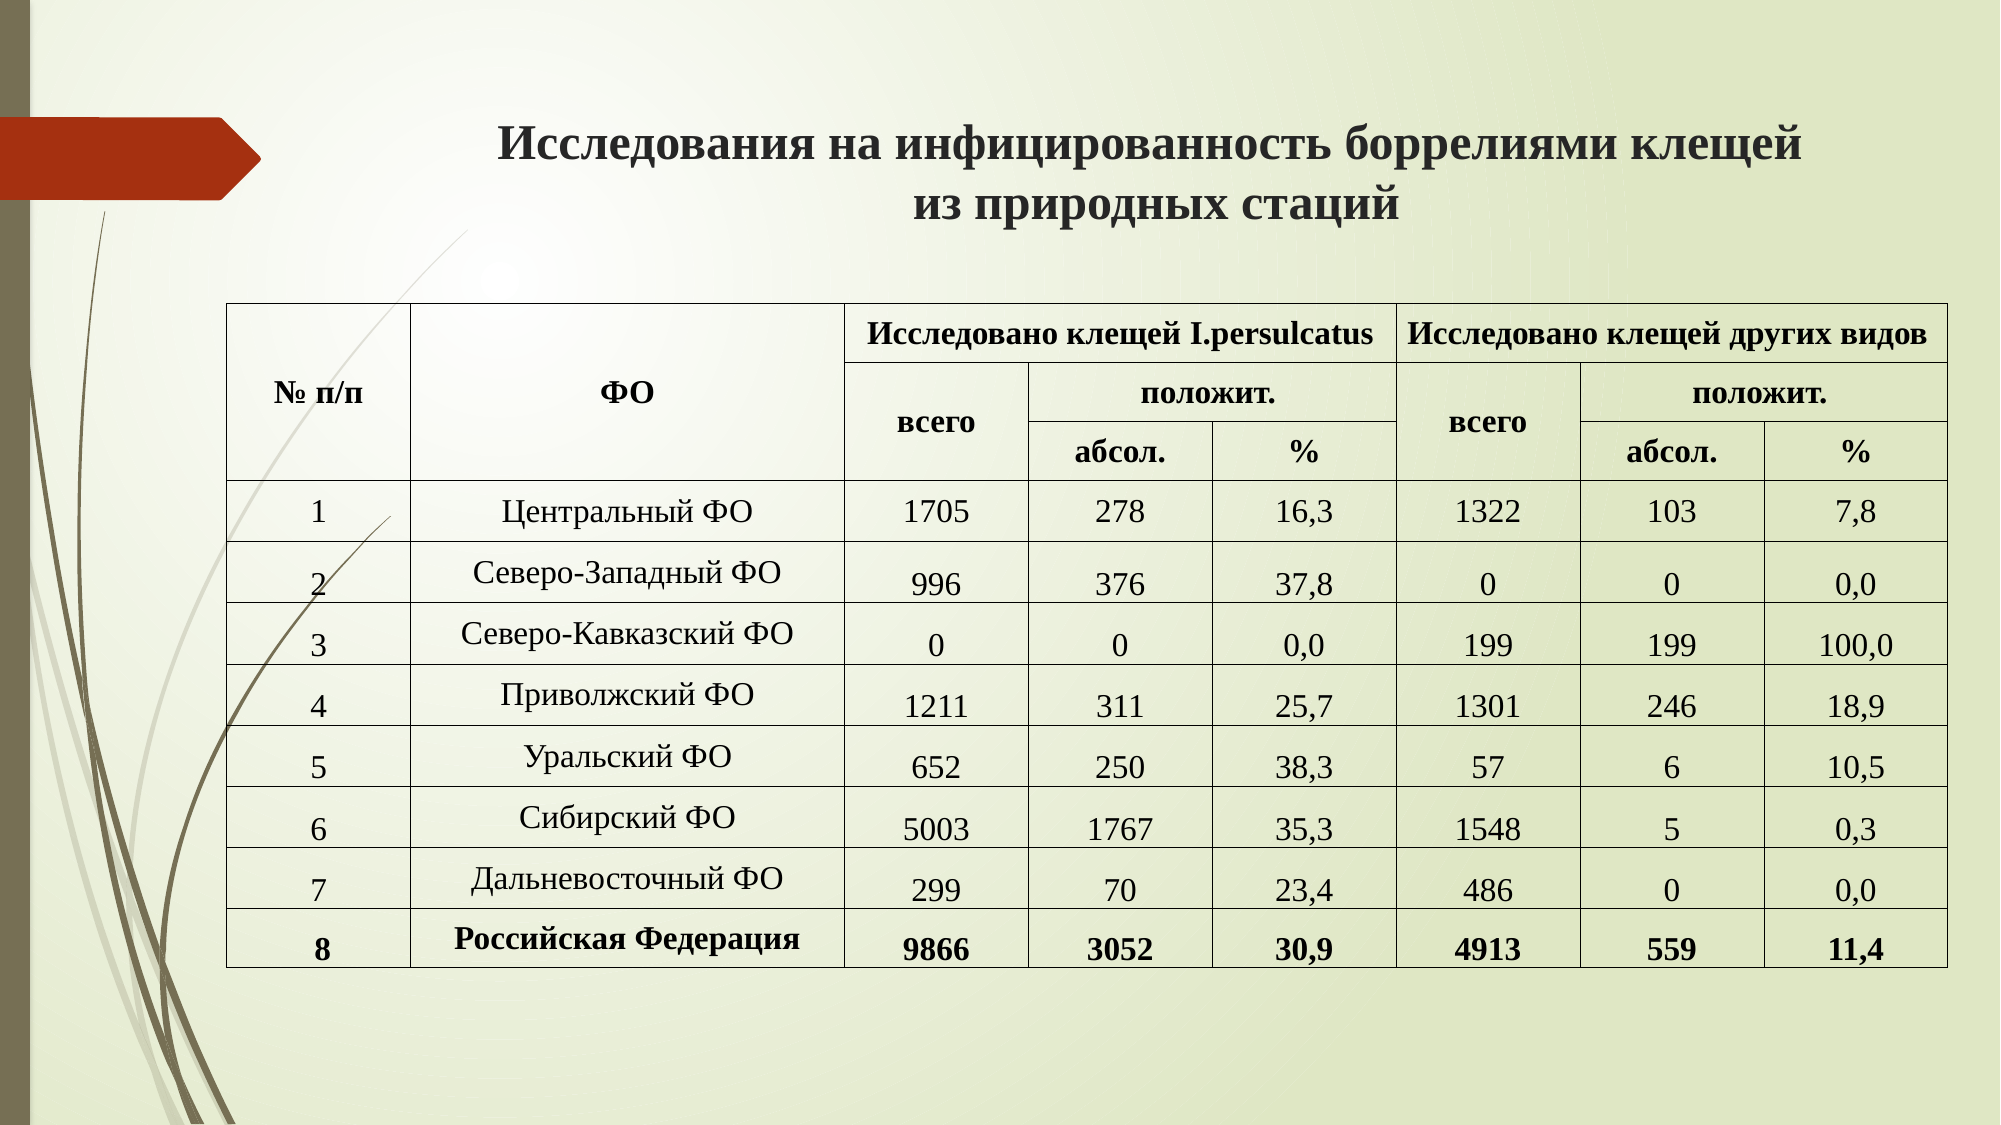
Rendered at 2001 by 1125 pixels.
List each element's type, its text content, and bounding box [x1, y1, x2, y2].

table_cell 0 [1581, 848, 1764, 908]
table_cell положит. [1581, 363, 1947, 421]
table_cell 8 [227, 909, 410, 967]
table_cell всего [1397, 363, 1580, 480]
table_cell 1705 [845, 481, 1028, 541]
table_cell Уральский ФО [411, 726, 844, 786]
table_cell 70 [1029, 848, 1212, 908]
table_header № п/п [227, 304, 410, 480]
table_cell 23,4 [1213, 848, 1396, 908]
table_cell 0,0 [1765, 848, 1947, 908]
table_header Исследовано клещей I.persulcatus [845, 304, 1396, 362]
table_cell 30,9 [1213, 909, 1396, 967]
table_cell 1211 [845, 665, 1028, 725]
table_cell Северо-Западный ФО [411, 542, 844, 602]
table_cell 559 [1581, 909, 1764, 967]
table_cell 1 [227, 481, 410, 541]
table_cell 0,3 [1765, 787, 1947, 847]
table_cell Российская Федерация [411, 909, 844, 967]
table_cell 37,8 [1213, 542, 1396, 602]
table_cell % [1213, 422, 1396, 480]
table_cell Приволжский ФО [411, 665, 844, 725]
table_cell 299 [845, 848, 1028, 908]
table_cell 25,7 [1213, 665, 1396, 725]
table_cell 0 [1029, 603, 1212, 664]
table_cell 18,9 [1765, 665, 1947, 725]
table_cell 0,0 [1765, 542, 1947, 602]
table_cell 0 [1581, 542, 1764, 602]
table_cell 0,0 [1213, 603, 1396, 664]
table_cell 4913 [1397, 909, 1580, 967]
table_cell Северо-Кавказский ФО [411, 603, 844, 664]
table_cell положит. [1029, 363, 1396, 421]
title Исследования на инфицированность боррелиями клещей из природных стаций [425, 102, 1888, 247]
table_header Исследовано клещей других видов [1397, 304, 1947, 362]
table_cell 996 [845, 542, 1028, 602]
table_cell 7,8 [1765, 481, 1947, 541]
table_cell абсол. [1581, 422, 1764, 480]
table_cell 0 [845, 603, 1028, 664]
table_cell 7 [227, 848, 410, 908]
table_cell 250 [1029, 726, 1212, 786]
table_cell % [1765, 422, 1947, 480]
table_cell абсол. [1029, 422, 1212, 480]
table_cell 11,4 [1765, 909, 1947, 967]
table_cell 1767 [1029, 787, 1212, 847]
table_cell Дальневосточный ФО [411, 848, 844, 908]
table_cell 199 [1397, 603, 1580, 664]
table_cell 2 [227, 542, 410, 602]
table_cell 5003 [845, 787, 1028, 847]
table_cell 4 [227, 665, 410, 725]
table_cell 100,0 [1765, 603, 1947, 664]
table_cell 35,3 [1213, 787, 1396, 847]
table_cell 199 [1581, 603, 1764, 664]
table_cell 5 [1581, 787, 1764, 847]
table_cell Сибирский ФО [411, 787, 844, 847]
table_cell 652 [845, 726, 1028, 786]
table_cell 246 [1581, 665, 1764, 725]
table_cell 10,5 [1765, 726, 1947, 786]
table_cell 486 [1397, 848, 1580, 908]
table_cell 9866 [845, 909, 1028, 967]
table_cell 3 [227, 603, 410, 664]
table_cell 103 [1581, 481, 1764, 541]
table_cell Центральный ФО [411, 481, 844, 541]
table_cell 6 [1581, 726, 1764, 786]
table_cell 1548 [1397, 787, 1580, 847]
table_cell 57 [1397, 726, 1580, 786]
table_cell 6 [227, 787, 410, 847]
table_cell 0 [1397, 542, 1580, 602]
table_cell 311 [1029, 665, 1212, 725]
table_cell 5 [227, 726, 410, 786]
table_cell 376 [1029, 542, 1212, 602]
table_cell всего [845, 363, 1028, 480]
table_header ФО [411, 304, 844, 480]
table_cell 1322 [1397, 481, 1580, 541]
table_cell 278 [1029, 481, 1212, 541]
table_cell 3052 [1029, 909, 1212, 967]
table_cell 16,3 [1213, 481, 1396, 541]
table_cell 38,3 [1213, 726, 1396, 786]
table_cell 1301 [1397, 665, 1580, 725]
